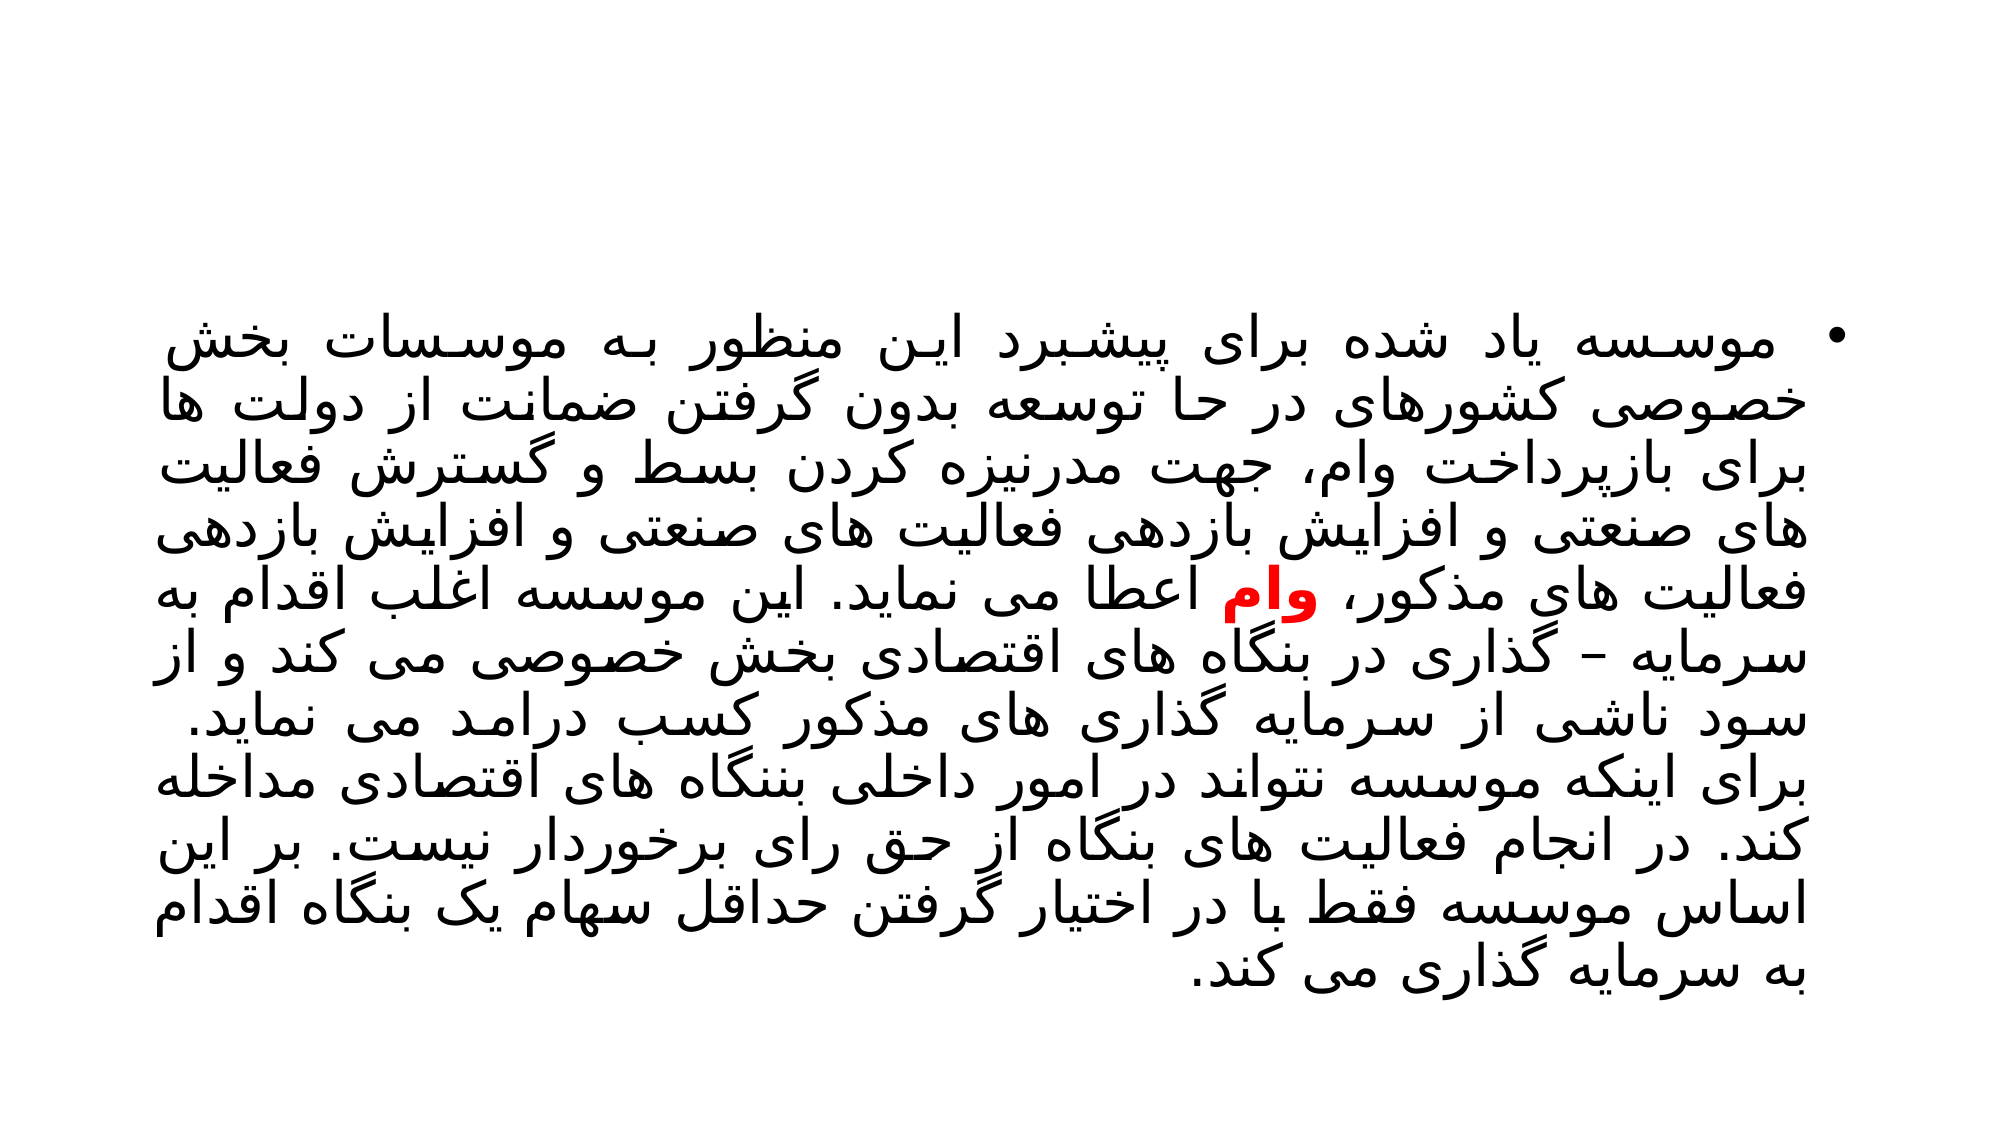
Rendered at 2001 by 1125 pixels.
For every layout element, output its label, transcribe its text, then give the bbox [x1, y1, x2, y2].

list موسسه یاد شده برای پیشبرد این منظور به موسسات بخش خصوصی کشورهای در حا توسعه بدون گرفتن ضمانت از دولت ها برای بازپرداخت وام، جهت مدرنیزه کردن بسط و گسترش فعالیت های صنعتی و افزایش بازدهی فعالیت های صنعتی و افزایش بازدهی فعالیت های مذکور، وام اعطا می نماید. این موسسه اغلب اقدام به سرمایه – گذاری در بنگاه های اقتصادی بخش خصوصی می کند و از سود ناشی از سرمایه گذاری های مذکور کسب درامد می نماید. برای اینکه موسسه نتواند در امور داخلی بننگاه های اقتصادی مداخله کند. در انجام فعالیت های بنگاه از حق رای برخوردار نیست. بر این اساس موسسه فقط با در اختیار گرفتن حداقل سهام یک بنگاه اقدام به سرمایه گذاری می کند. [137, 299, 1863, 1014]
